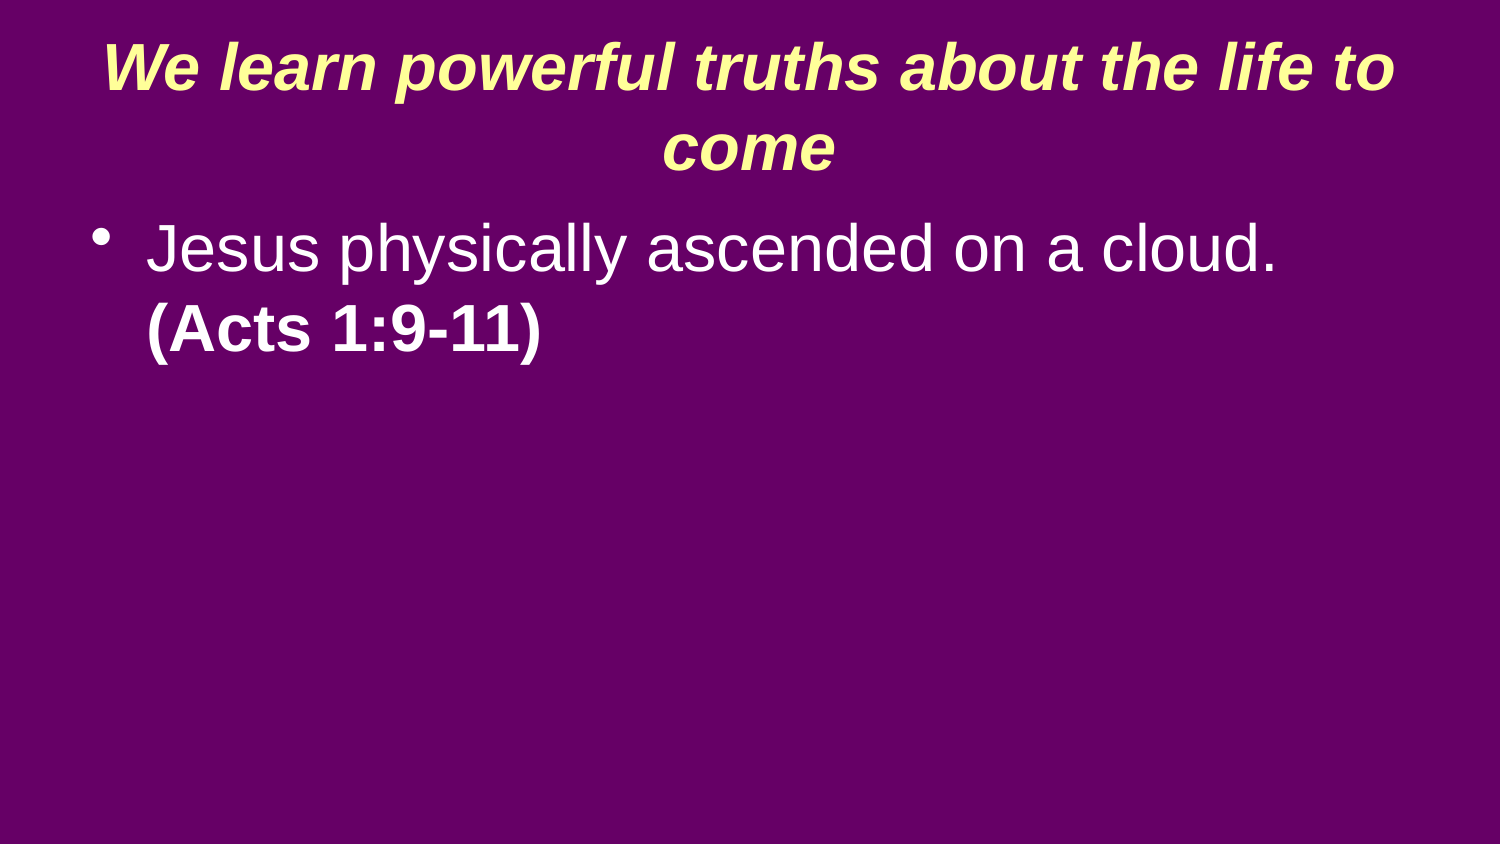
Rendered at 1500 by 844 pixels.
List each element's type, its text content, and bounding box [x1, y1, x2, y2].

list Jesus physically ascended on a cloud. (Acts 1:9-11) [75, 196, 1425, 754]
title We learn powerful truths about the life to come [75, 33, 1425, 175]
